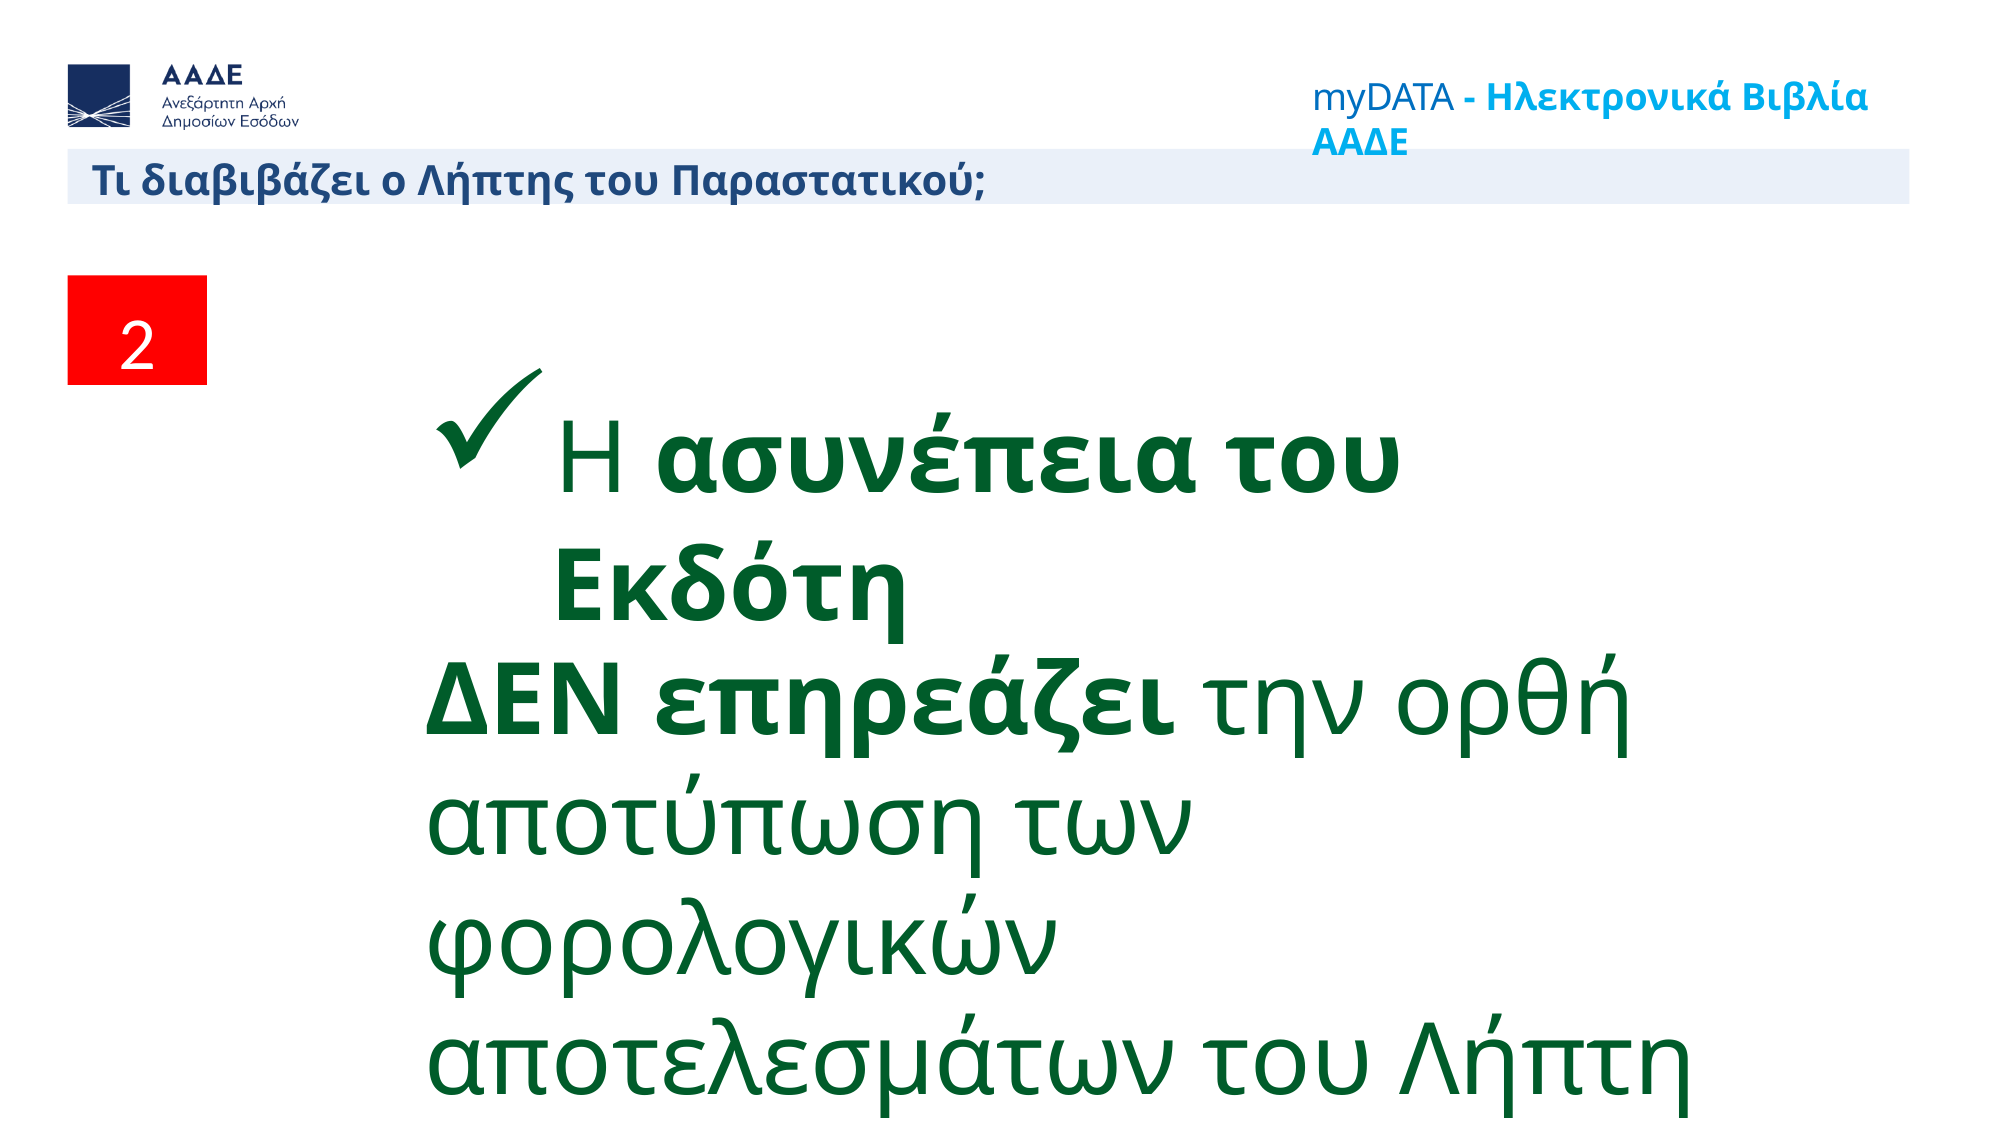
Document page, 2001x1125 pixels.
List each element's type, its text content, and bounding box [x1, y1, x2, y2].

text_box [67, 64, 299, 130]
text_box Τι διαβιβάζει ο Λήπτης του Παραστατικού; [67, 148, 1910, 204]
text_box myDATA - Ηλεκτρονικά Βιβλία ΑΑΔΕ [1309, 71, 1897, 164]
text_box Η ασυνέπεια του Εκδότη ΔΕΝ επηρεάζει την ορθή αποτύπωση των φορολογικών αποτελεσμάτων του Λήπτη [422, 384, 1774, 1115]
text_box 2 [67, 275, 207, 385]
